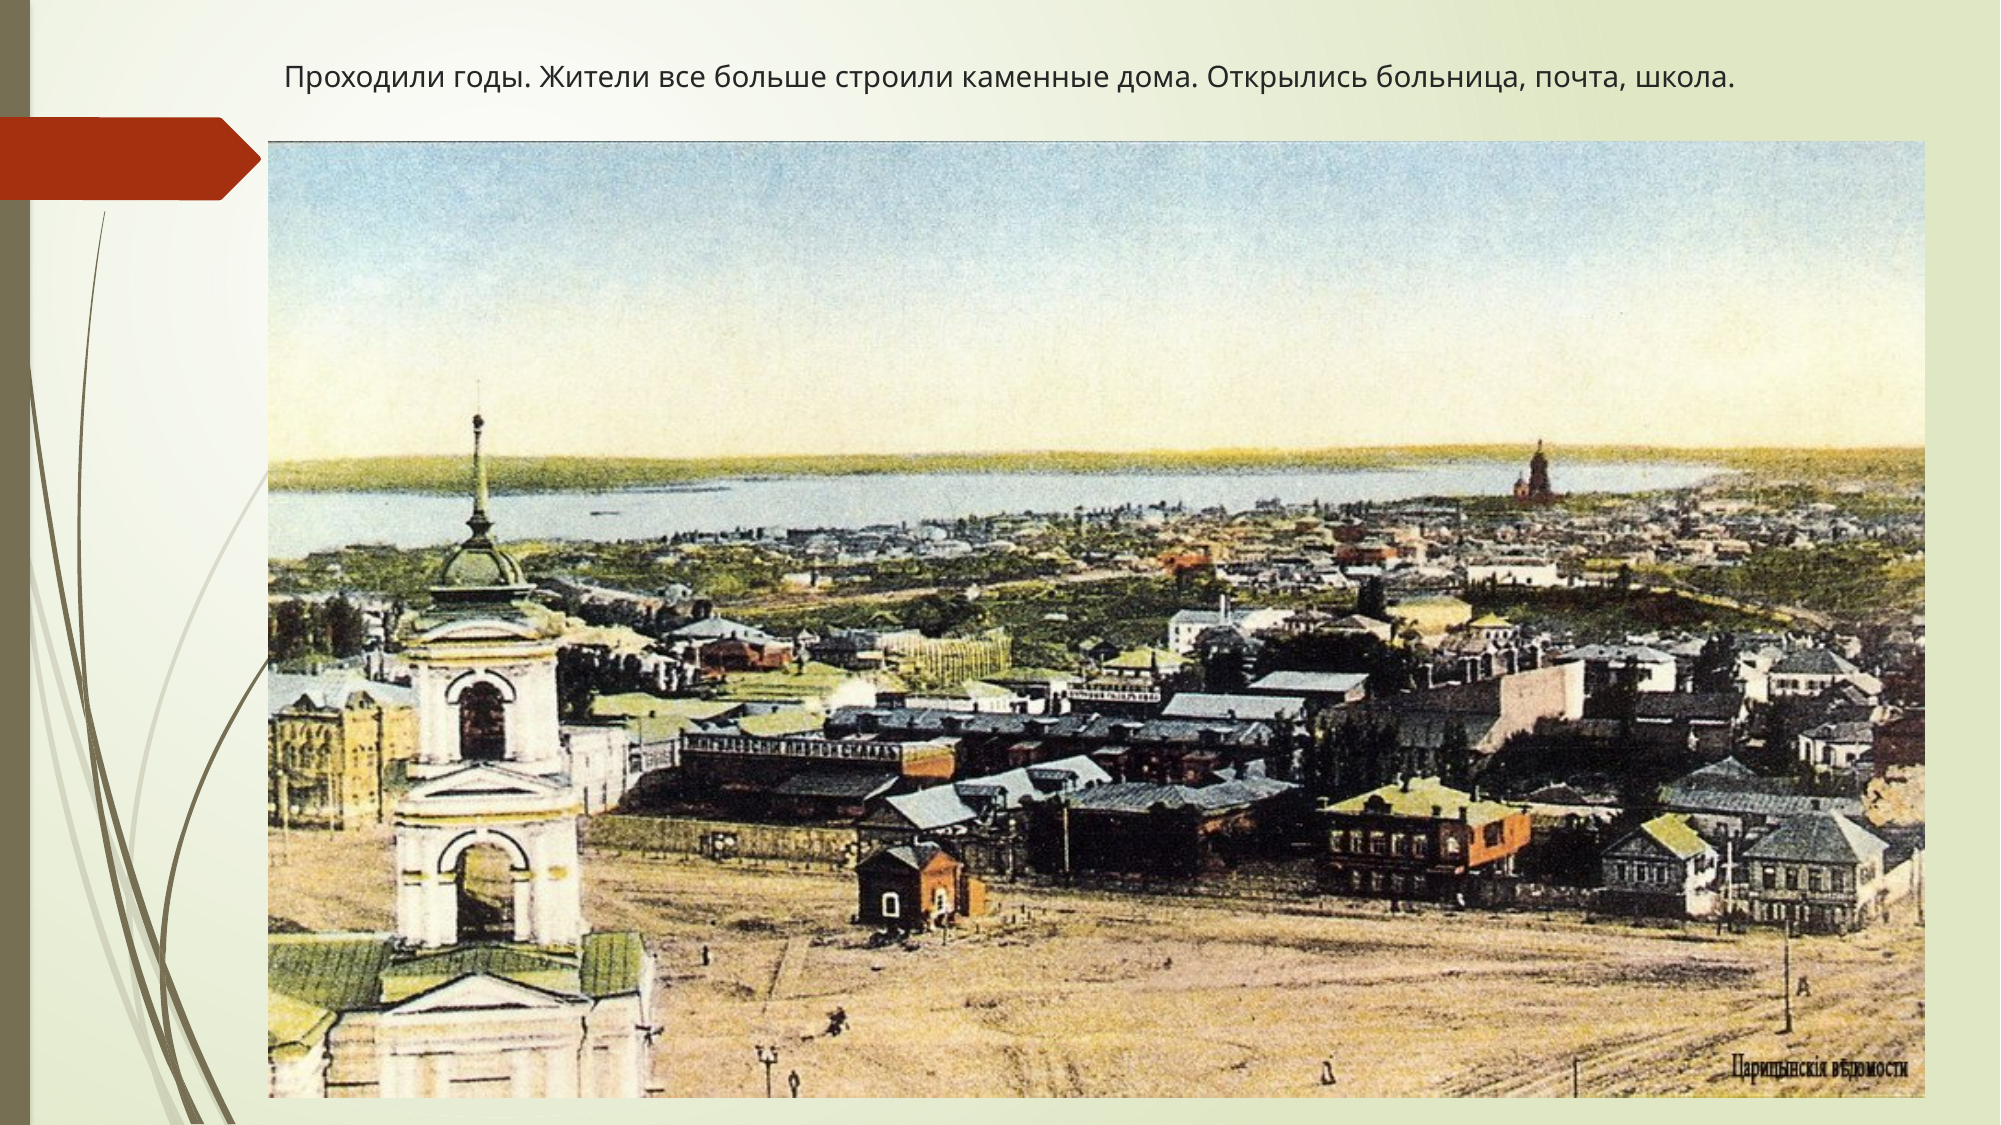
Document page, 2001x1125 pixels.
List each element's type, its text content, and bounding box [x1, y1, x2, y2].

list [268, 140, 1925, 1099]
title Проходили годы. Жители все больше строили каменные дома. Открылись больница, почта, школа. [268, 50, 1830, 132]
